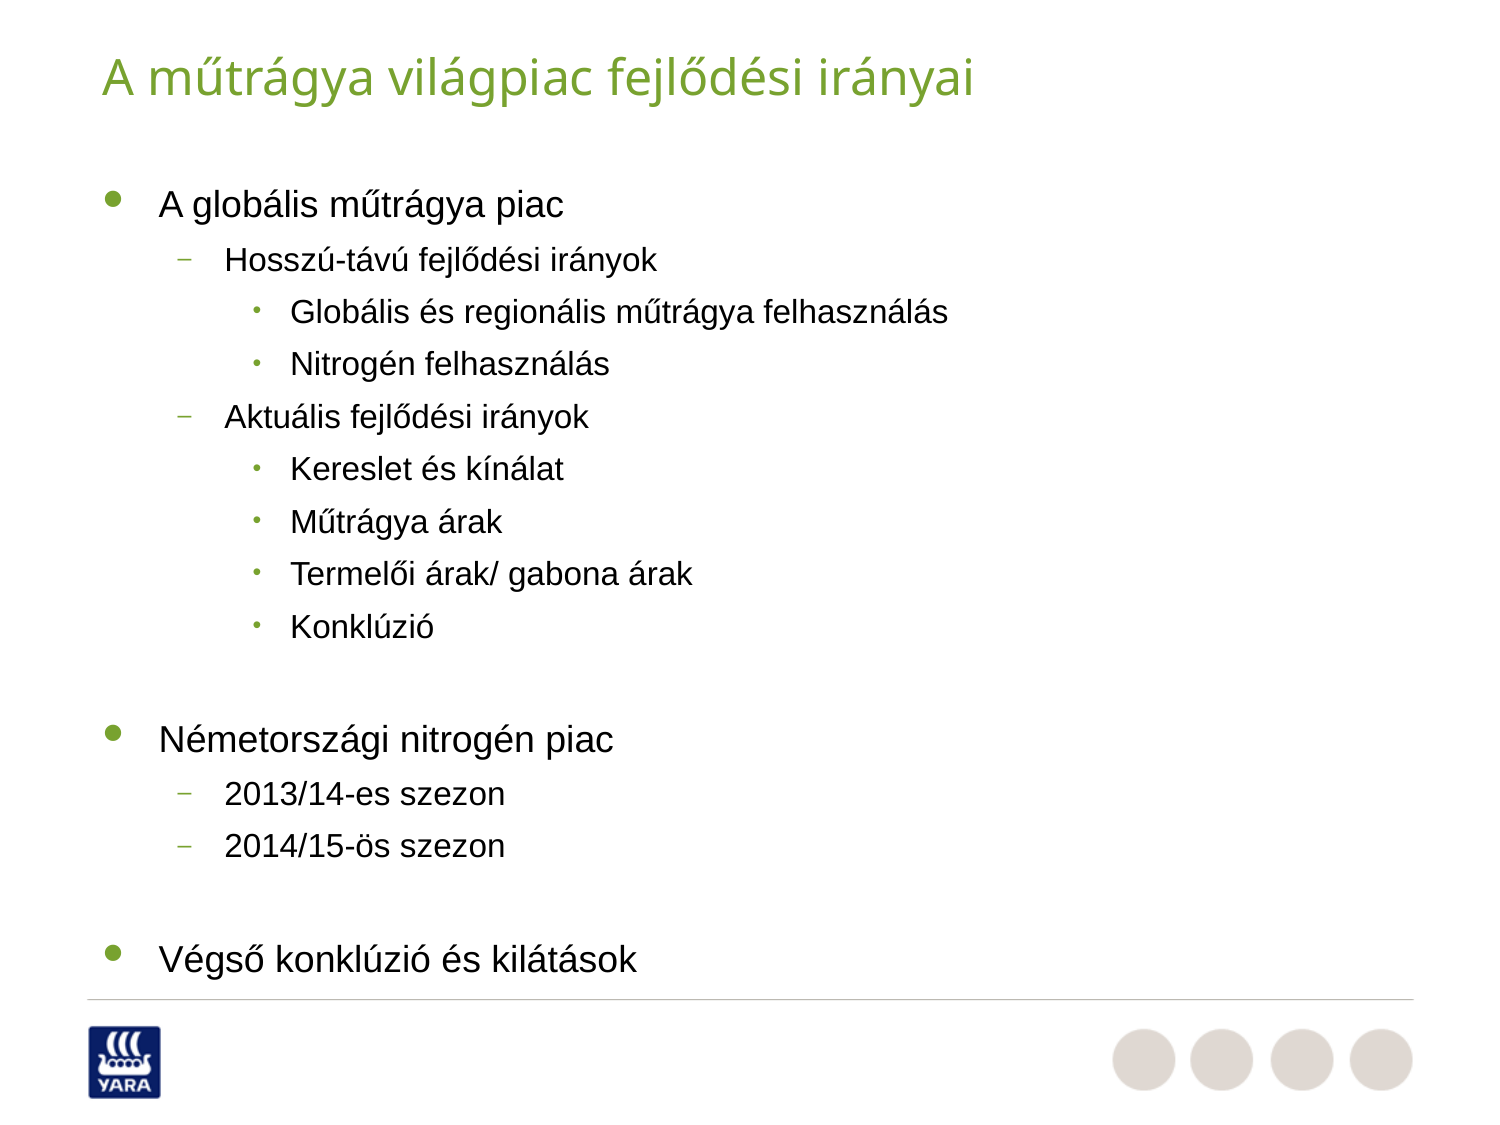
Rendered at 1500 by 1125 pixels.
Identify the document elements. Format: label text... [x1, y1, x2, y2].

title A műtrágya világpiac fejlődési irányai [87, 37, 1413, 177]
picture [0, 999, 1500, 1125]
list A globális műtrágya piac Hosszú-távú fejlődési irányok Globális és regionális műtrágya felhasználás Nitrogén felhasználás Aktuális fejlődési irányok Kereslet és kínálat Műtrágya árak Termelői árak/ gabona árak Konklúzió Németországi nitrogén piac 2013/14-es szezon 2014/15-ös szezon Végső konklúzió és kilátások [87, 177, 1413, 959]
